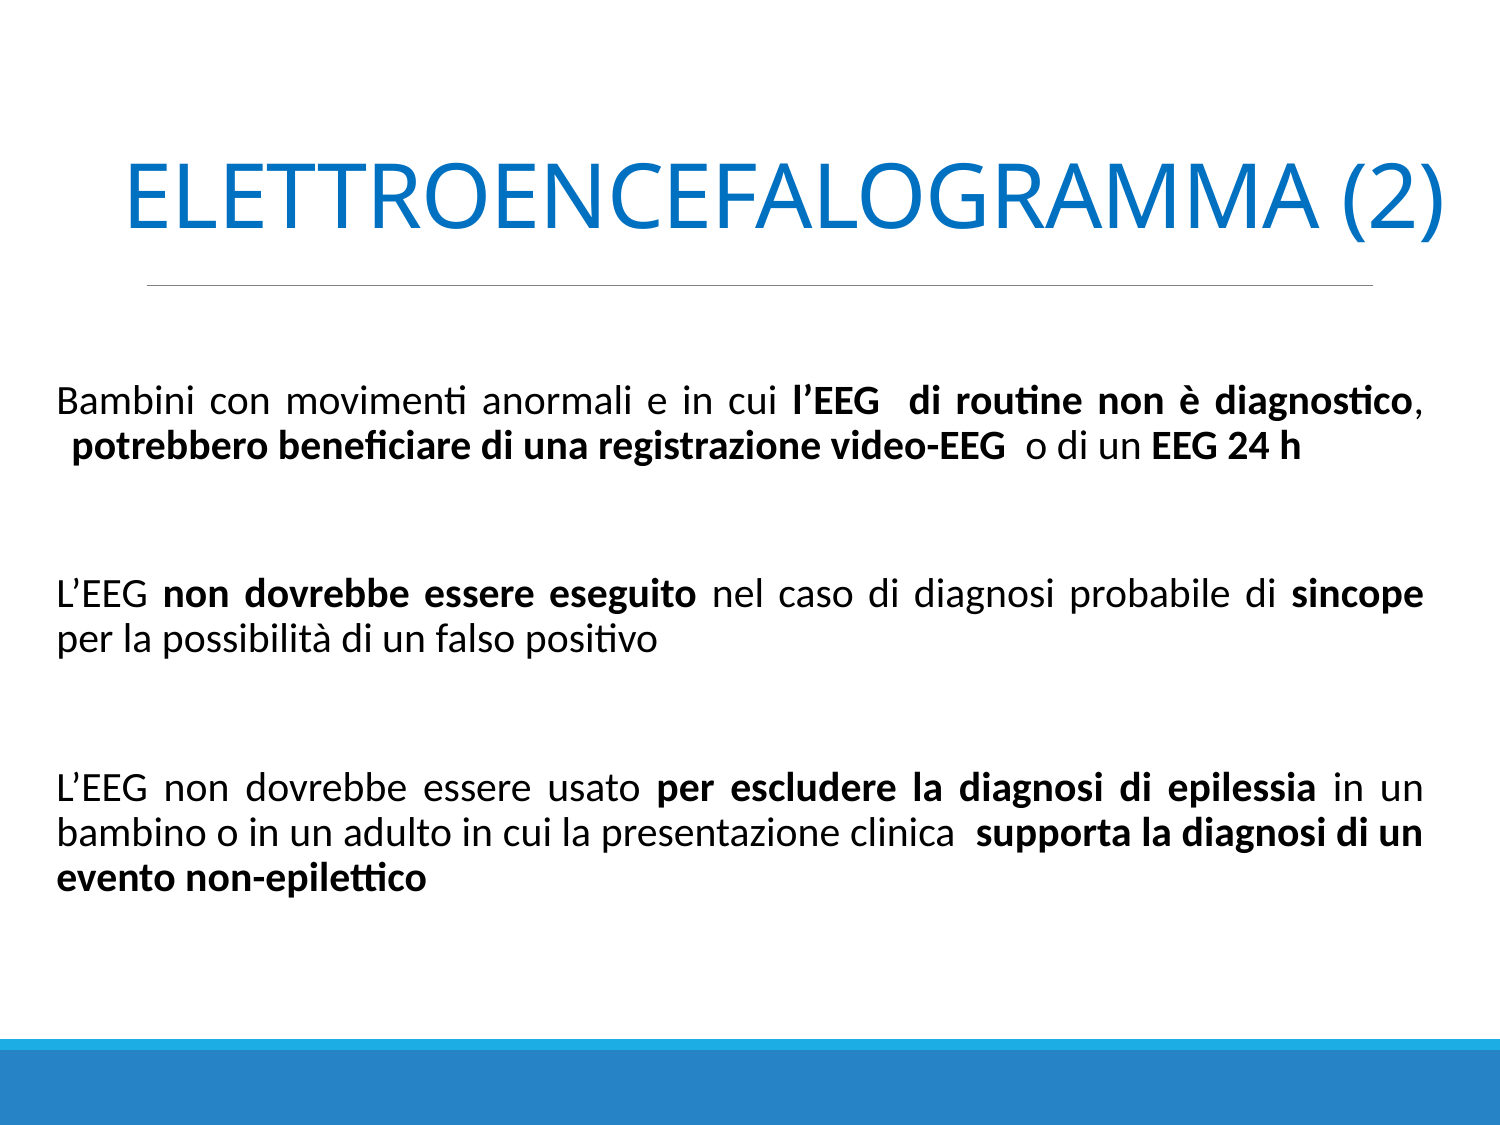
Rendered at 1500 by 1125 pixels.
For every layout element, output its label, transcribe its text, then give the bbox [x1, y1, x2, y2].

text_box ELETTROENCEFALOGRAMMA (2) [111, 74, 1500, 253]
list Bambini con movimenti anormali e in cui l’EEG di routine non è diagnostico, potrebbero beneficiare di una registrazione video-EEG o di un EEG 24 h L’EEG non dovrebbe essere eseguito nel caso di diagnosi probabile di sincope per la possibilità di un falso positivo L’EEG non dovrebbe essere usato per escludere la diagnosi di epilessia in un bambino o in un adulto in cui la presentazione clinica supporta la diagnosi di un evento non-epilettico [56, 371, 1425, 1006]
